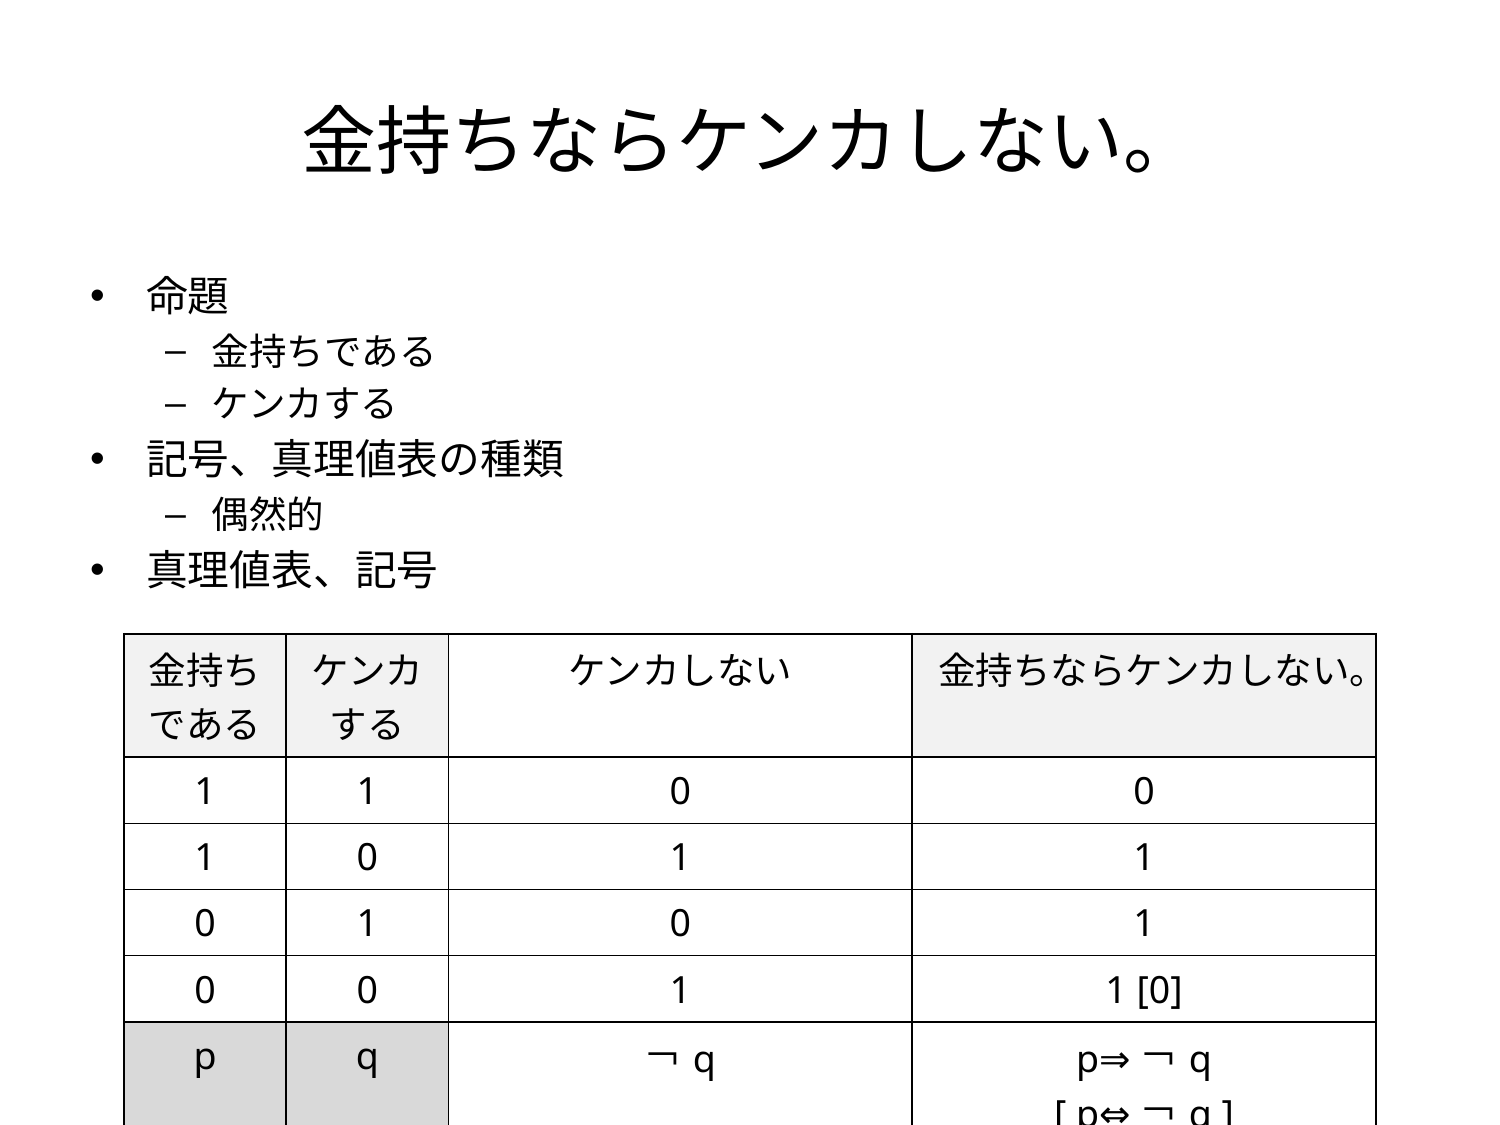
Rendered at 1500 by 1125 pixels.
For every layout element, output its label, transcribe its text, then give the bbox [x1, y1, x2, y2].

table_header ケンカしない [449, 635, 911, 756]
table_cell p [125, 1023, 285, 1125]
table_cell 1 [125, 824, 285, 889]
table_cell 1 [125, 758, 285, 823]
table_cell 1 [287, 890, 448, 955]
table_cell 1 [449, 824, 911, 889]
table_cell 0 [449, 890, 911, 955]
table_cell 1 [0] [913, 956, 1375, 1021]
table_cell p⇒￢q [ p⇔￢q ] [913, 1023, 1375, 1125]
table_cell ￢q [449, 1023, 911, 1125]
table_cell 0 [125, 956, 285, 1021]
table_cell 0 [913, 758, 1375, 823]
table_cell 0 [287, 956, 448, 1021]
table_cell 1 [449, 956, 911, 1021]
table_cell 0 [449, 758, 911, 823]
table_cell 1 [287, 758, 448, 823]
table_cell 1 [913, 824, 1375, 889]
table_cell 1 [913, 890, 1375, 955]
table_cell q [287, 1023, 448, 1125]
title 金持ちならケンカしない。 [75, 45, 1425, 233]
table_cell 0 [125, 890, 285, 955]
table_header 金持ちならケンカしない。 [913, 635, 1375, 756]
table_cell 0 [287, 824, 448, 889]
table_header ケンカする [287, 635, 448, 756]
table_header 金持ちである [125, 635, 285, 756]
list 命題 金持ちである ケンカする 記号、真理値表の種類 偶然的 真理値表、記号 [75, 262, 1425, 1005]
